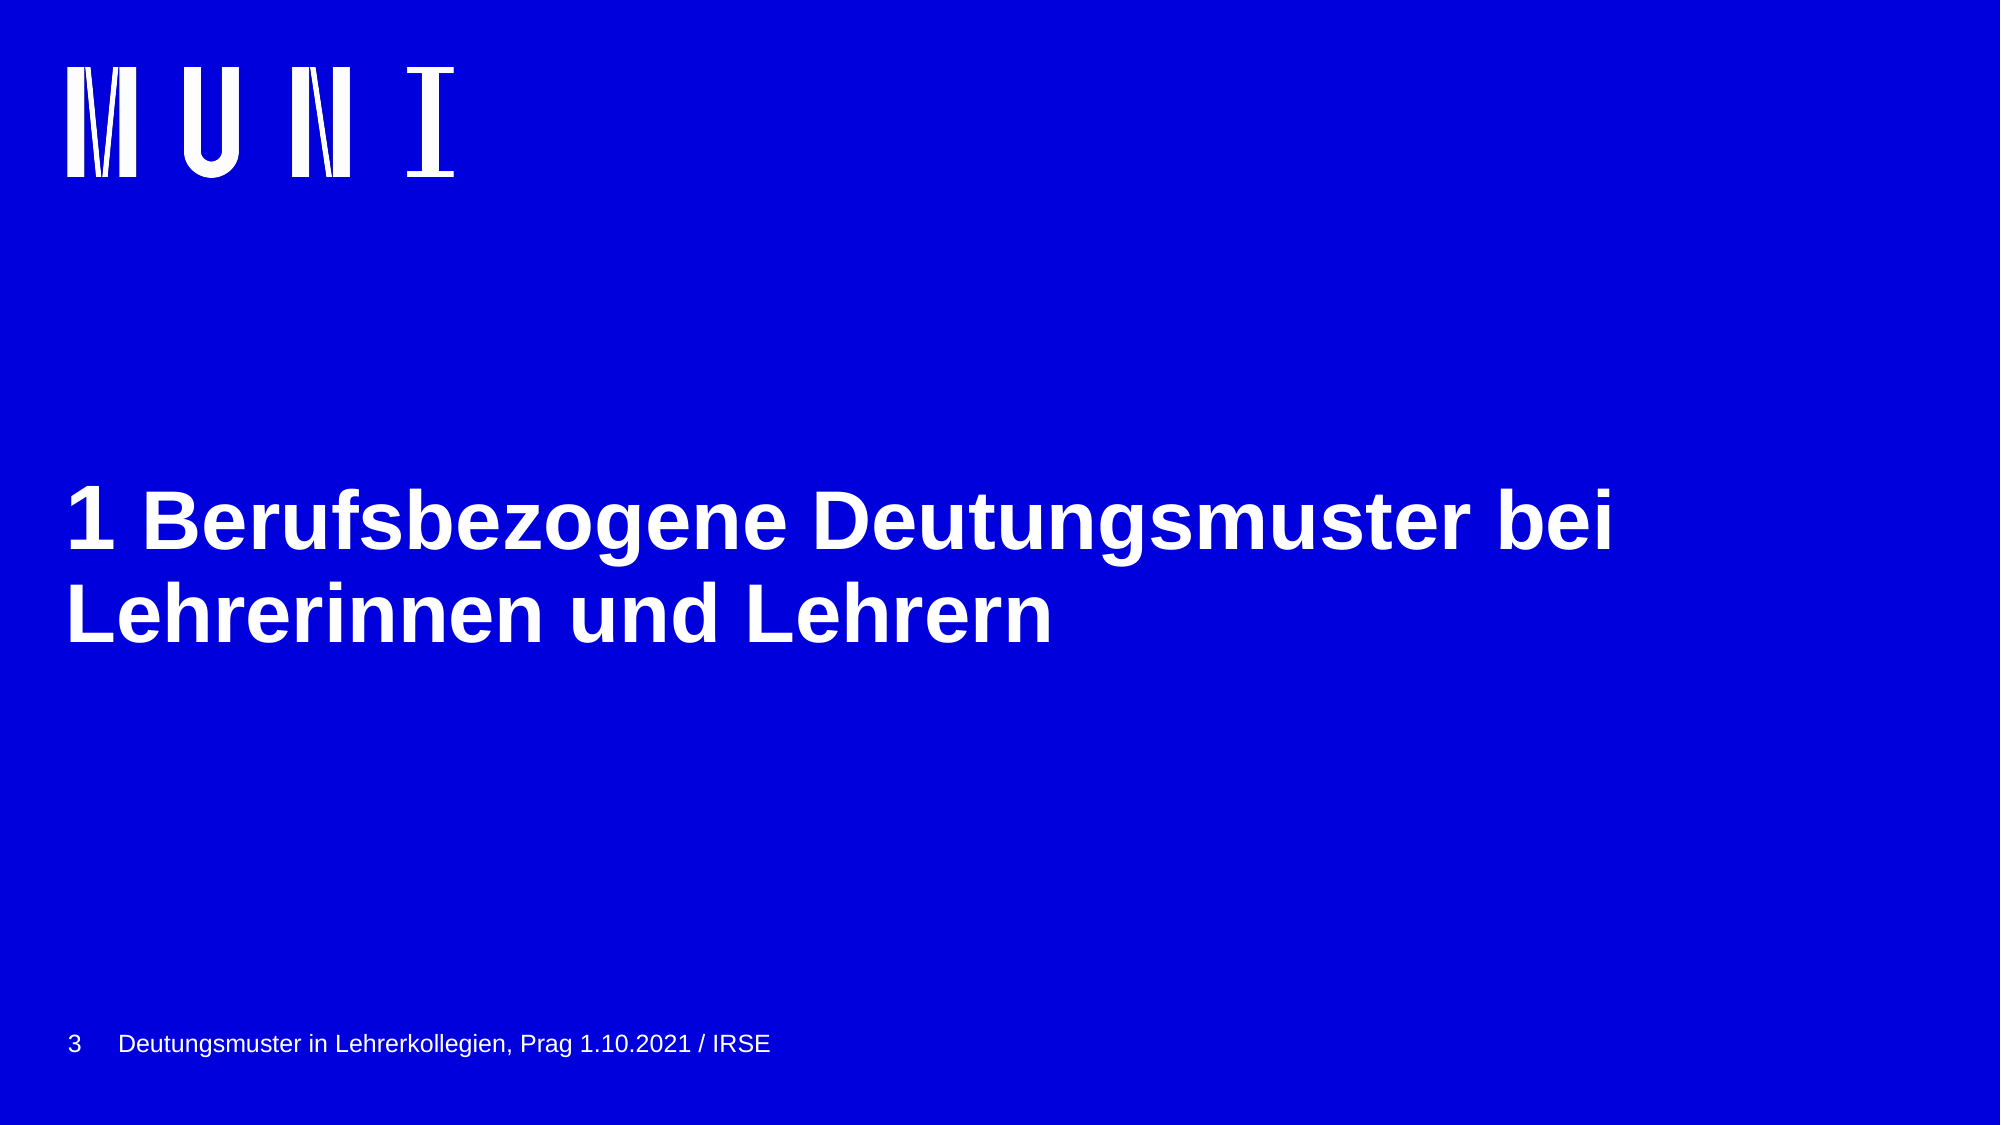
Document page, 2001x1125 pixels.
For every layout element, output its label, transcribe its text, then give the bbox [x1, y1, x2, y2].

footer Deutungsmuster in Lehrerkollegien, Prag 1.10.2021 / IRSE [118, 1021, 1418, 1063]
slide_number 3 [67, 1021, 110, 1063]
title 1 Berufsbezogene Deutungsmuster bei Lehrerinnen und Lehrern [65, 475, 1930, 668]
picture [67, 67, 454, 178]
